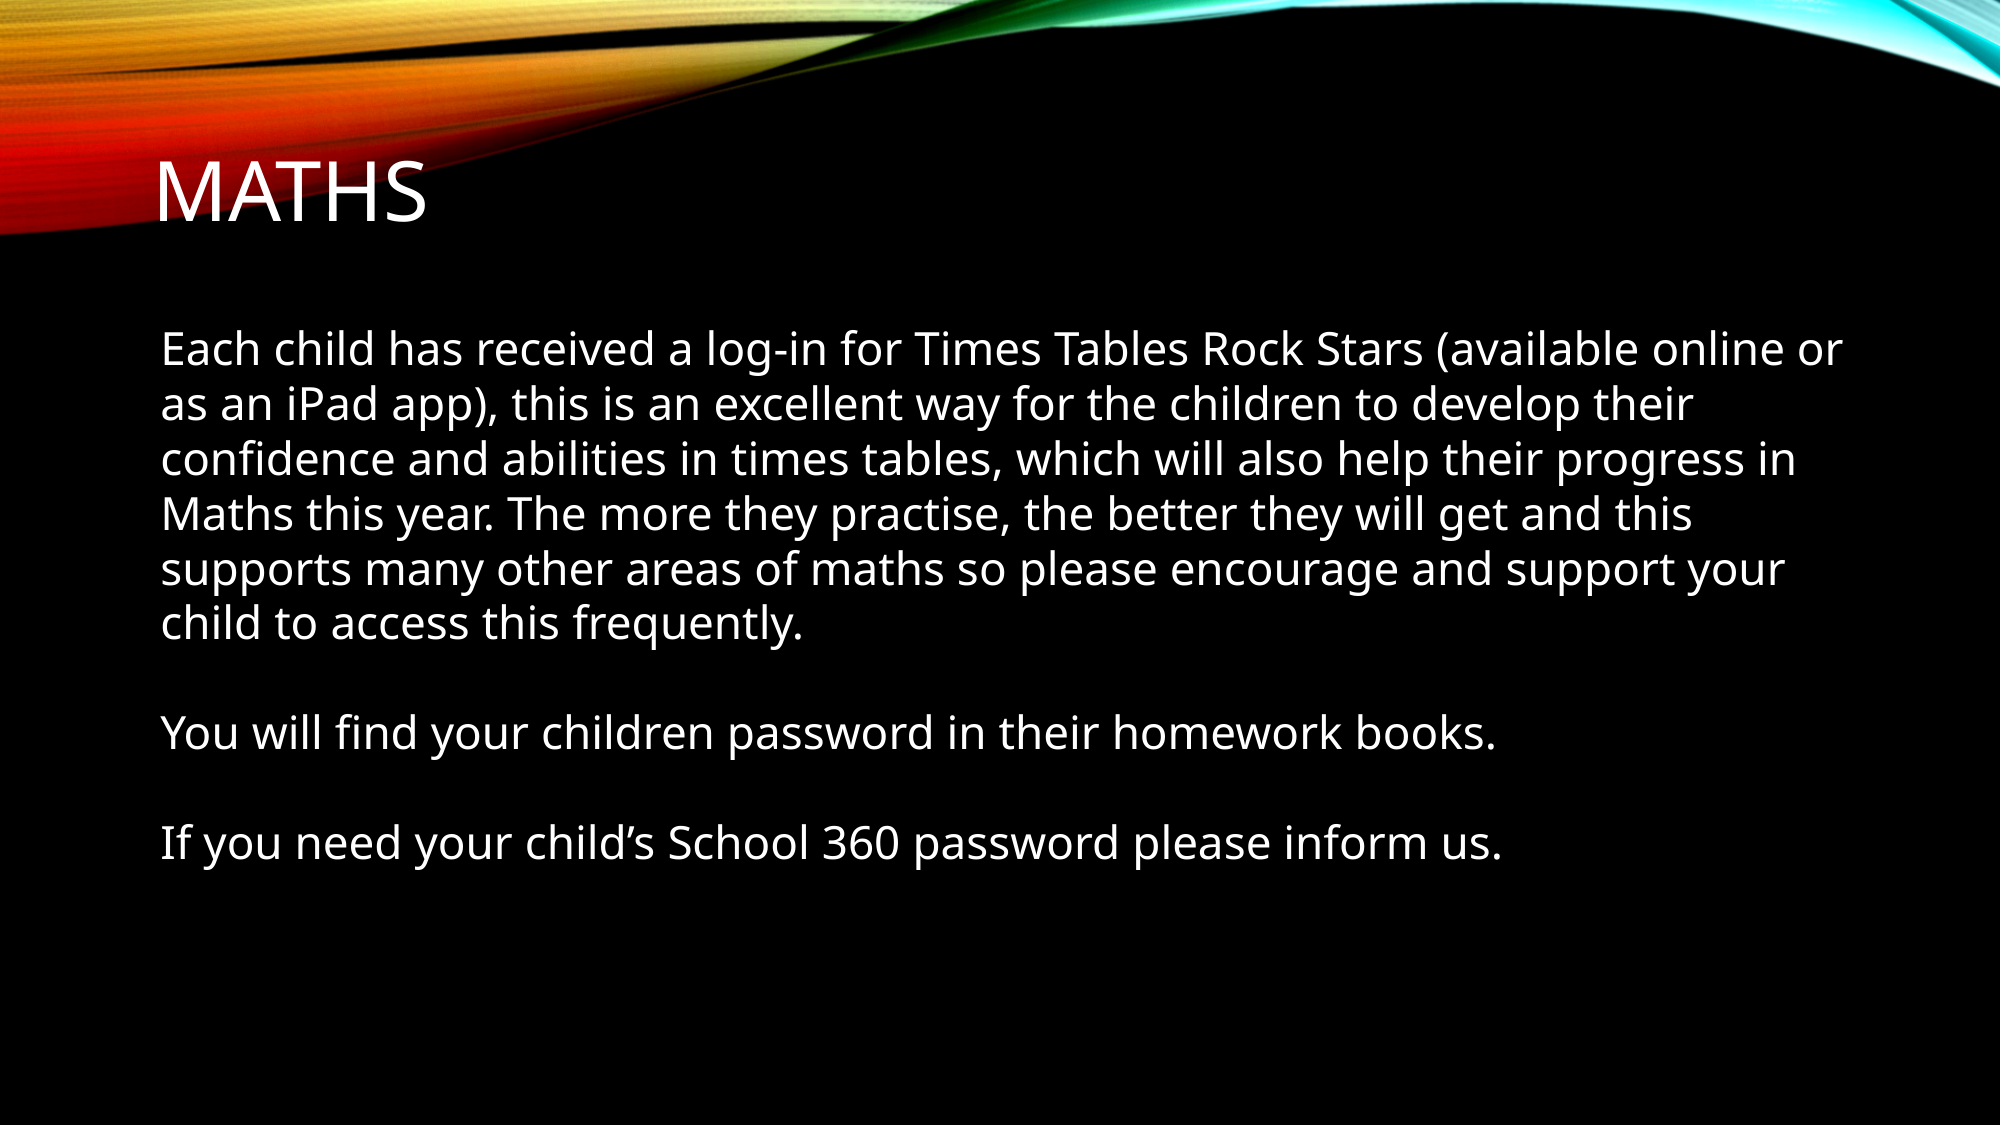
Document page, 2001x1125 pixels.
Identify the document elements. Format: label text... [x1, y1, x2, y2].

list Each child has received a log-in for Times Tables Rock Stars (available online or as an iPad app), this is an excellent way for the children to develop their confidence and abilities in times tables, which will also help their progress in Maths this year. The more they practise, the better they will get and this supports many other areas of maths so please encourage and support your child to access this frequently. You will find your children password in their homework books. If you need your child’s School 360 password please inform us. [137, 312, 1900, 938]
picture [0, 0, 2000, 237]
title Maths [137, 50, 1900, 247]
